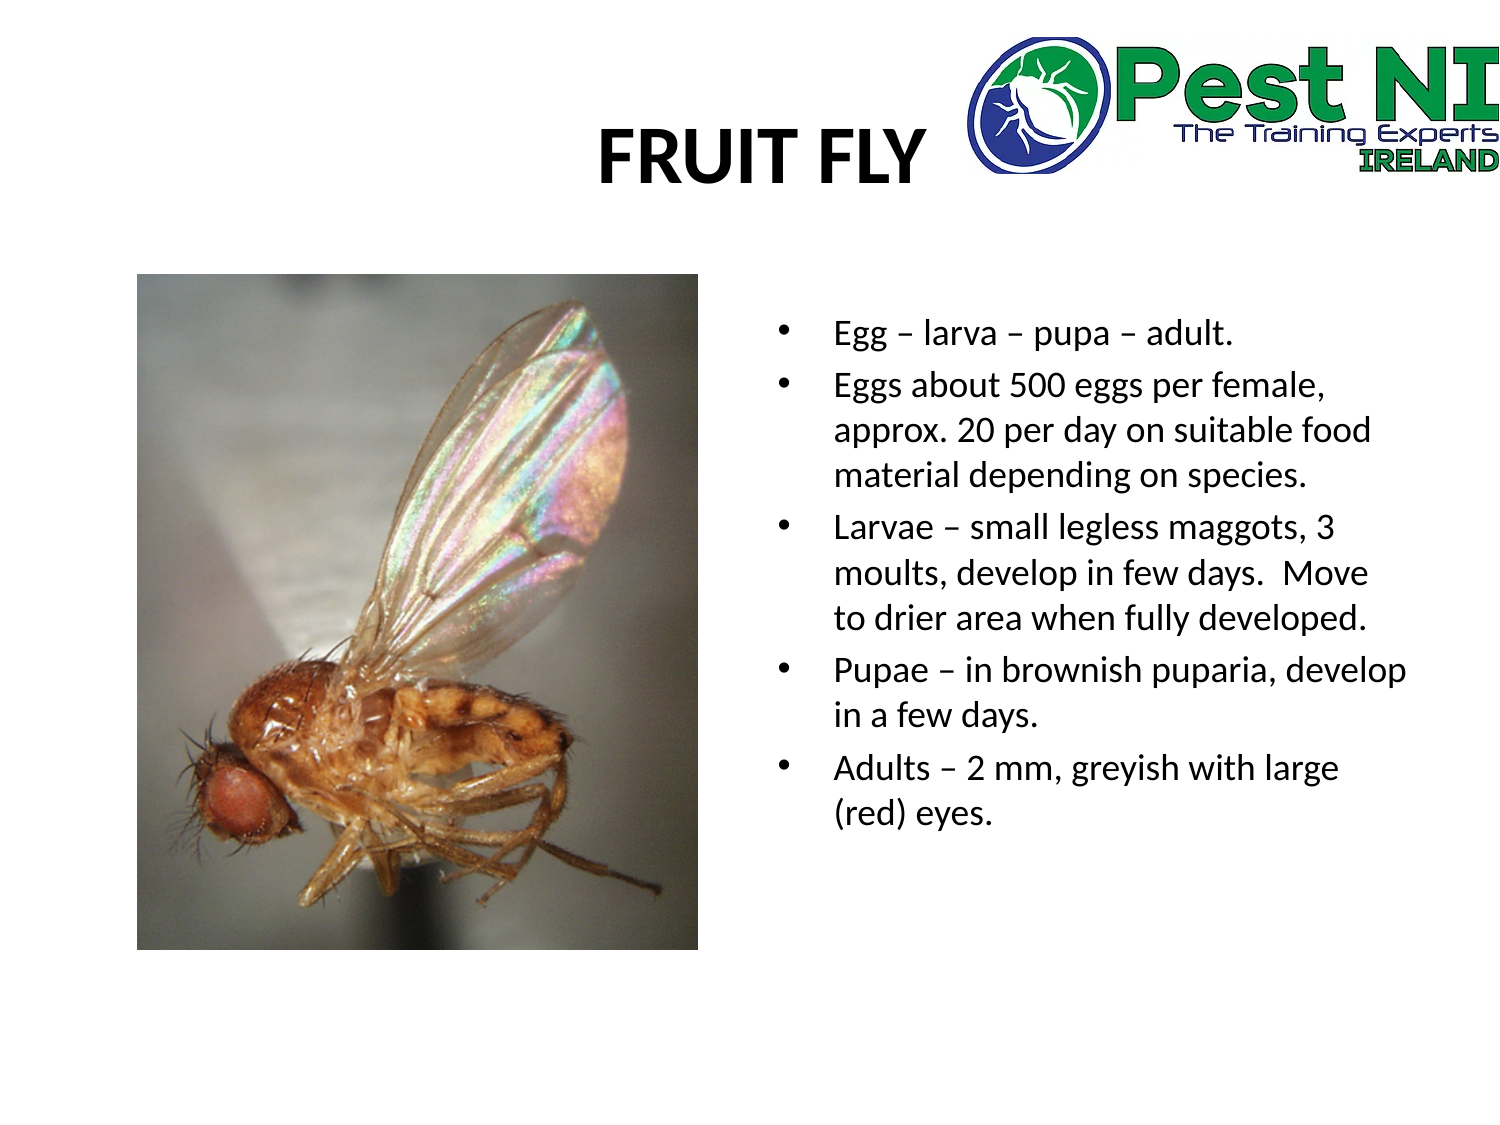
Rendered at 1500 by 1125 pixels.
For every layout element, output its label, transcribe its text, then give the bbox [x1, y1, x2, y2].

list Egg – larva – pupa – adult. Eggs about 500 eggs per female, approx. 20 per day on suitable food material depending on species. Larvae – small legless maggots, 3 moults, develop in few days. Move to drier area when fully developed. Pupae – in brownish puparia, develop in a few days. Adults – 2 mm, greyish with large (red) eyes. [762, 299, 1425, 975]
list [137, 274, 699, 951]
title FRUIT FLY [87, 37, 1438, 263]
picture [966, 37, 1499, 174]
